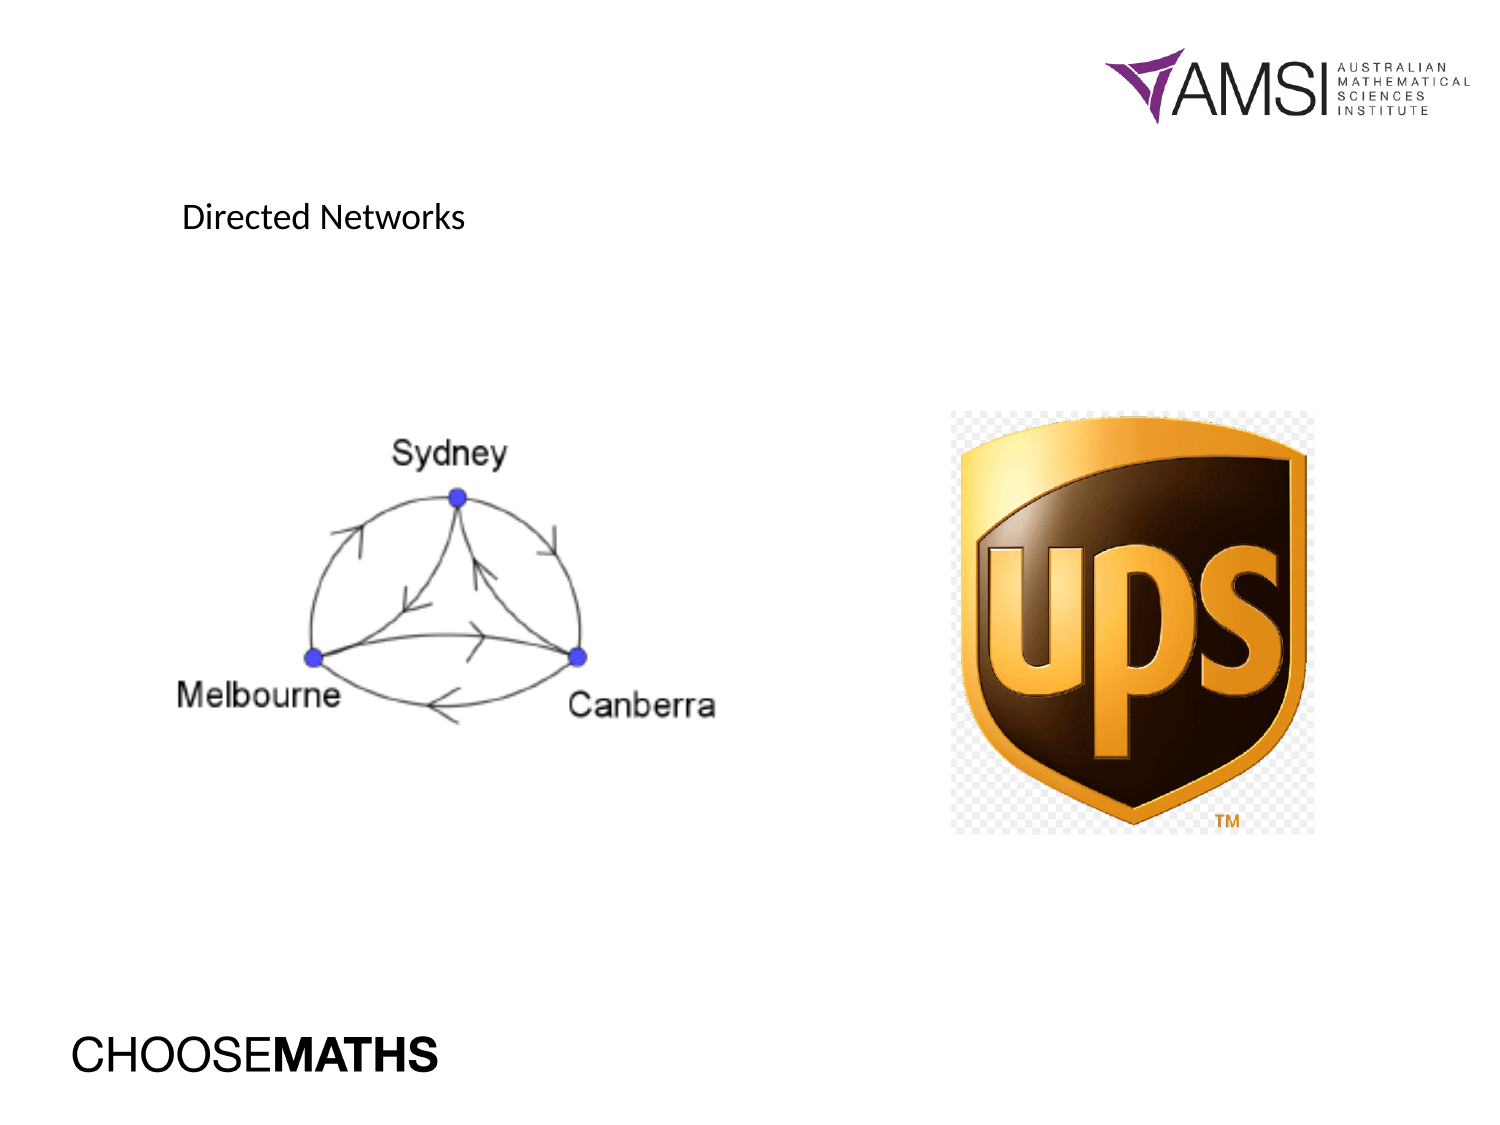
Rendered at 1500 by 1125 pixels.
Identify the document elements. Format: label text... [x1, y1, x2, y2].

text_box Directed Networks [167, 184, 481, 245]
picture [951, 411, 1315, 836]
picture [1105, 48, 1470, 124]
picture [64, 1021, 445, 1087]
picture [146, 411, 766, 776]
